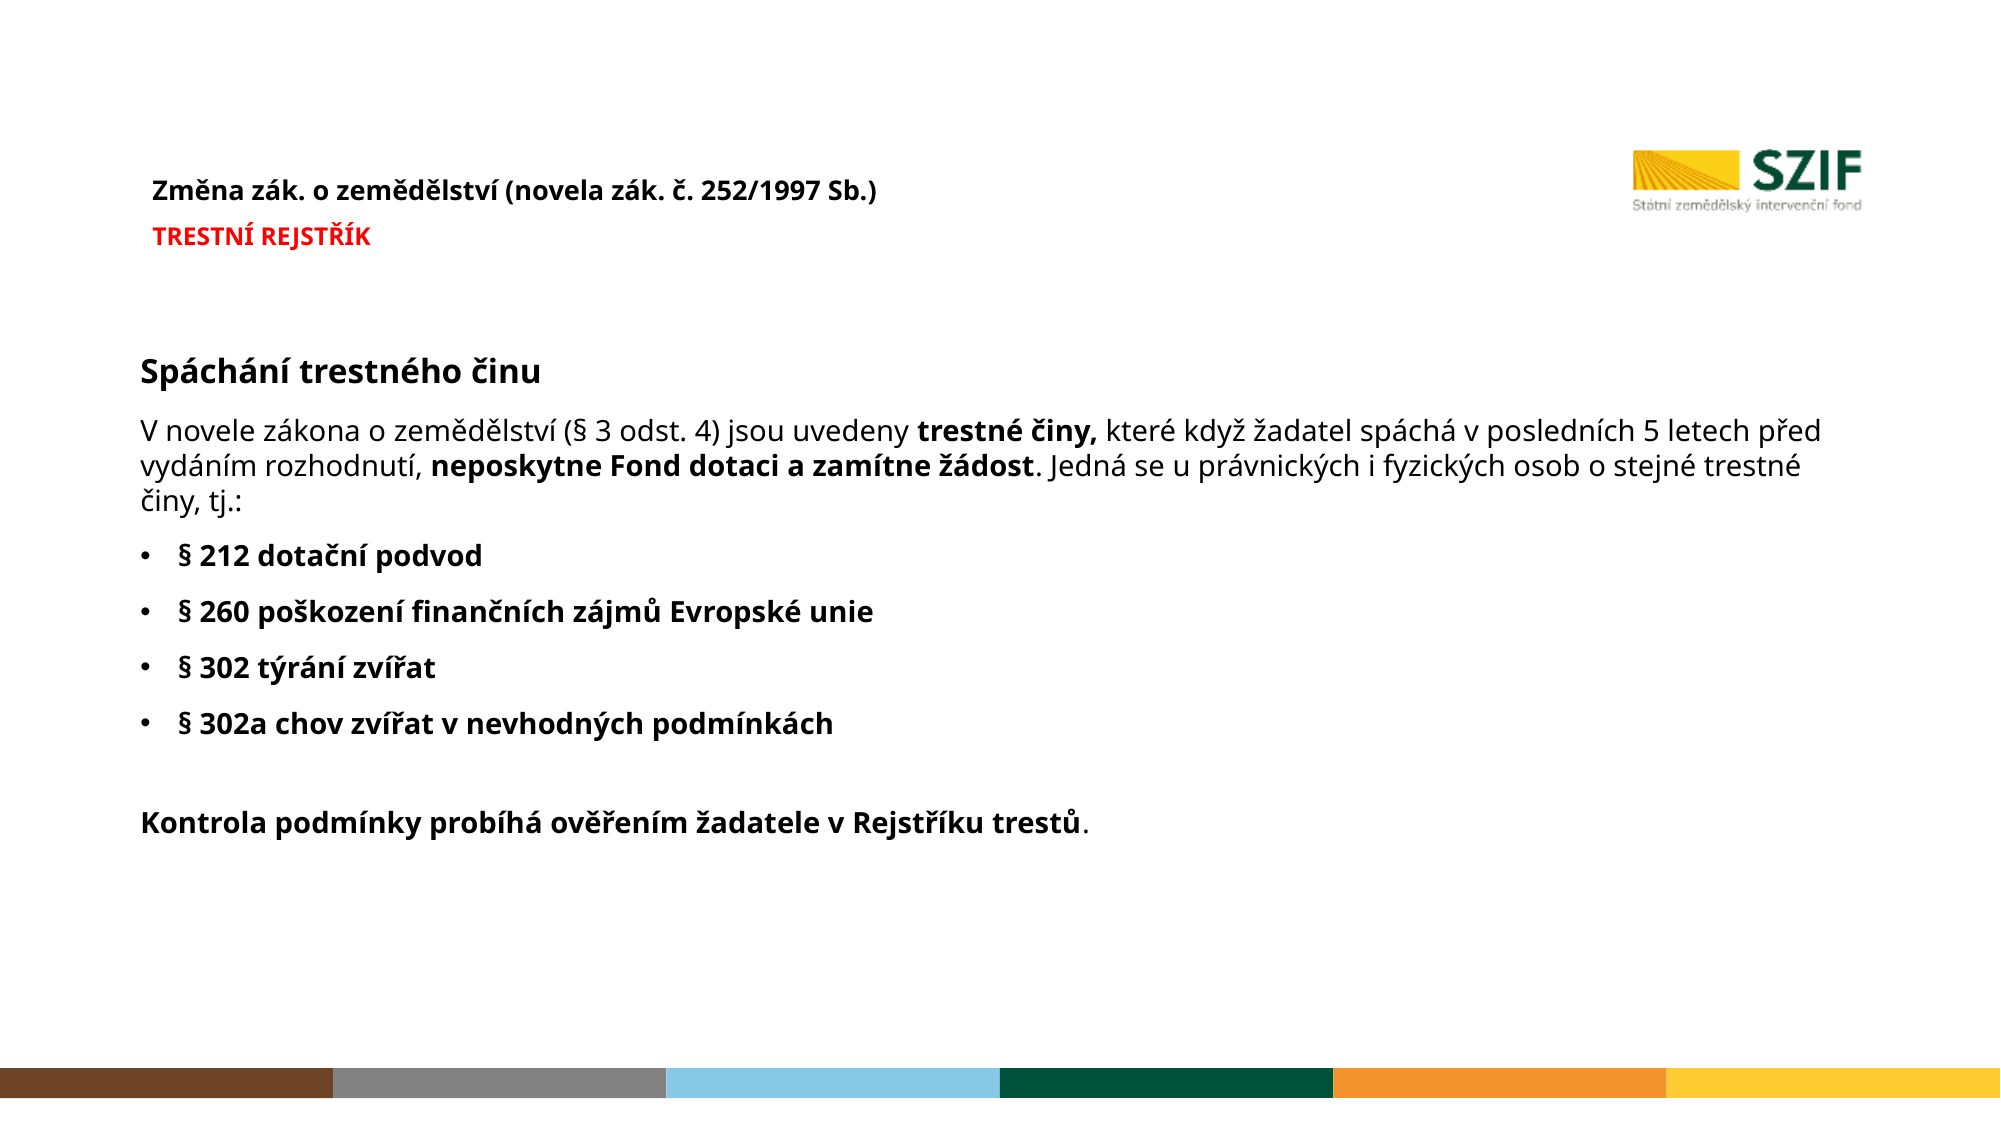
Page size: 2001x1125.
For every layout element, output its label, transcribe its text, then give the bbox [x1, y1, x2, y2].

title Změna zák. o zemědělství (novela zák. č. 252/1997 Sb.) TRESTNÍ REJSTŘÍK [137, 149, 1863, 258]
list Spáchání trestného činu V novele zákona o zemědělství (§ 3 odst. 4) jsou uvedeny trestné činy, které když žadatel spáchá v posledních 5 letech před vydáním rozhodnutí, neposkytne Fond dotaci a zamítne žádost. Jedná se u právnických i fyzických osob o stejné trestné činy, tj.: § 212 dotační podvod § 260 poškození finančních zájmů Evropské unie § 302 týrání zvířat § 302a chov zvířat v nevhodných podmínkách Kontrola podmínky probíhá ověřením žadatele v Rejstříku trestů. [125, 347, 1851, 1060]
